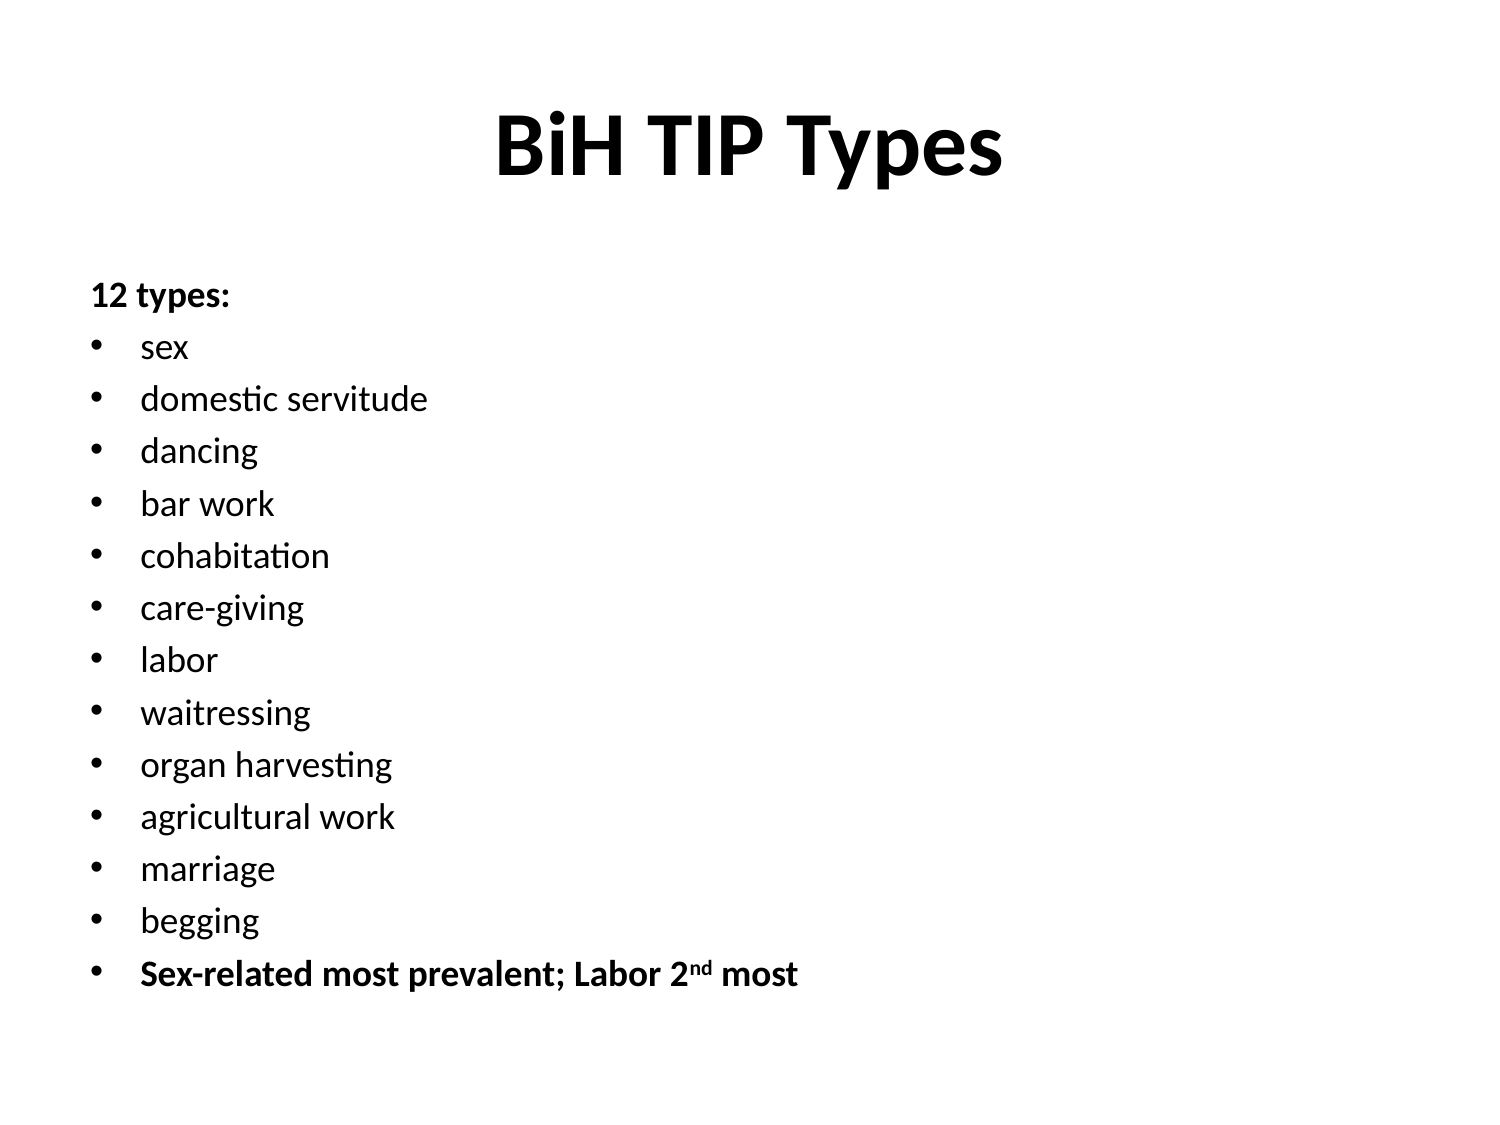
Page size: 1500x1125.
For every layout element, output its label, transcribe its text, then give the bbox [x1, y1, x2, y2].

list 12 types: sex domestic servitude dancing bar work cohabitation care-giving labor waitressing organ harvesting agricultural work marriage begging Sex-related most prevalent; Labor 2nd most [75, 262, 1425, 1005]
title BiH TIP Types [75, 45, 1425, 233]
